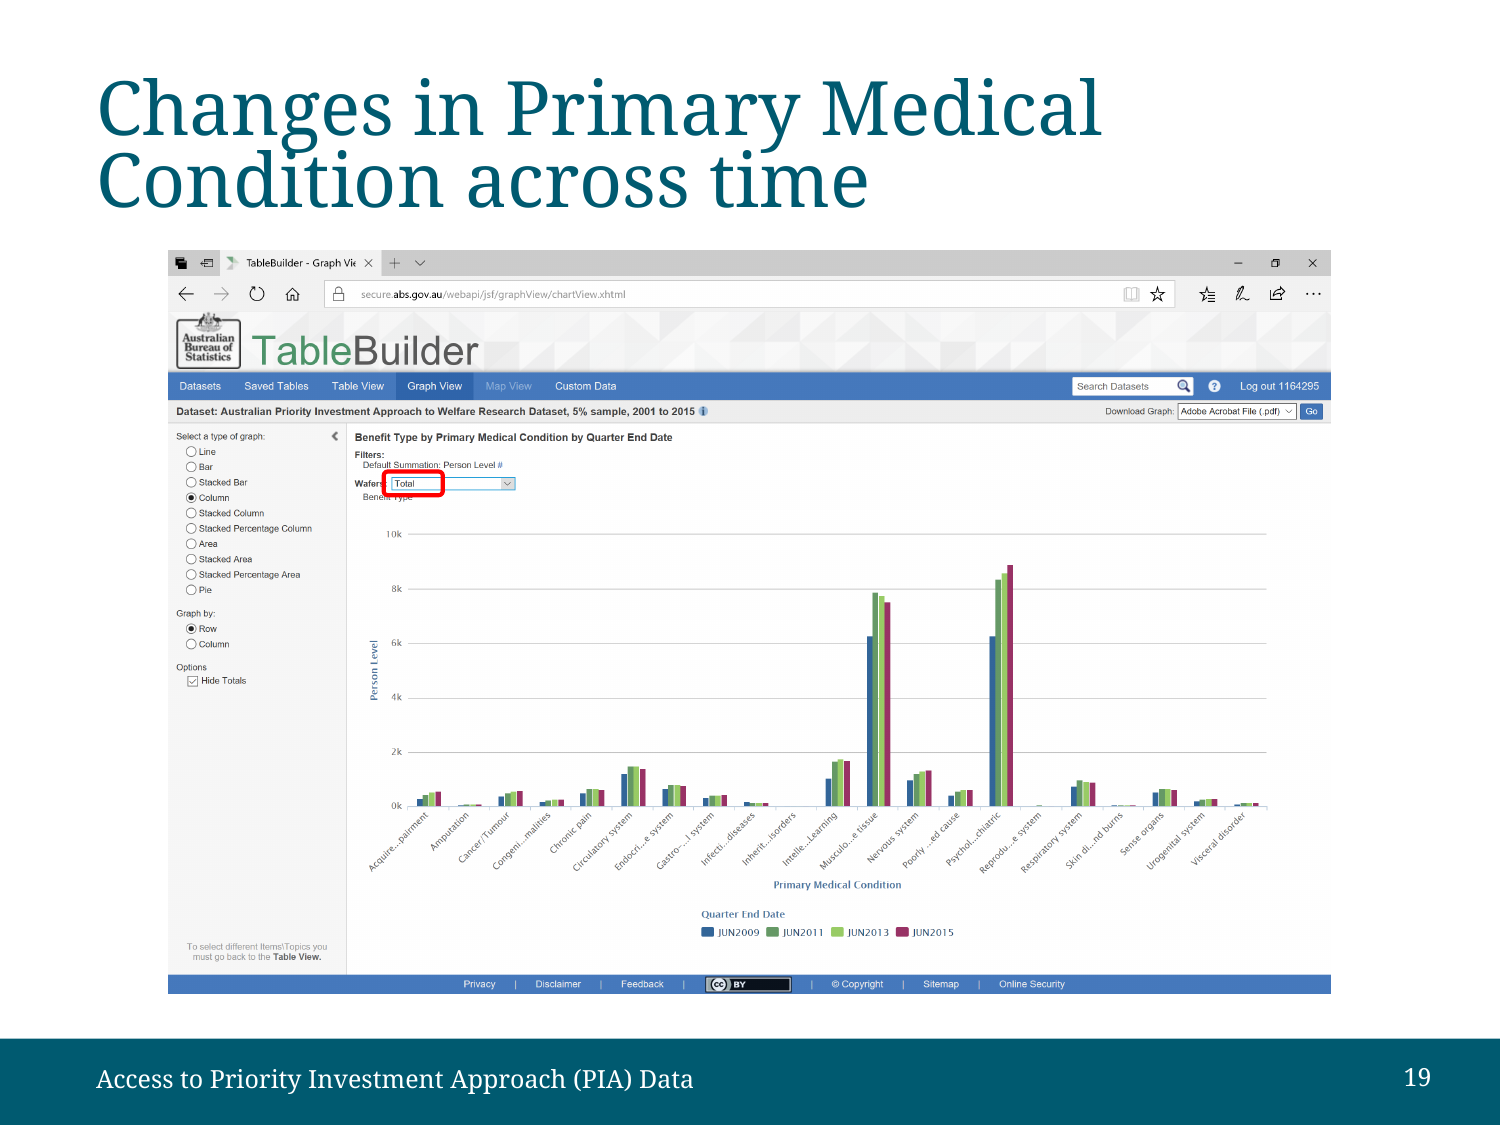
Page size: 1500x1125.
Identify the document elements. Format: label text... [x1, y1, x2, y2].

footer Access to Priority Investment Approach (PIA) Data [96, 1048, 1164, 1109]
title Changes in Primary Medical Condition across time [96, 77, 1404, 244]
slide_number 19 [1341, 1048, 1432, 1109]
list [168, 250, 1332, 994]
